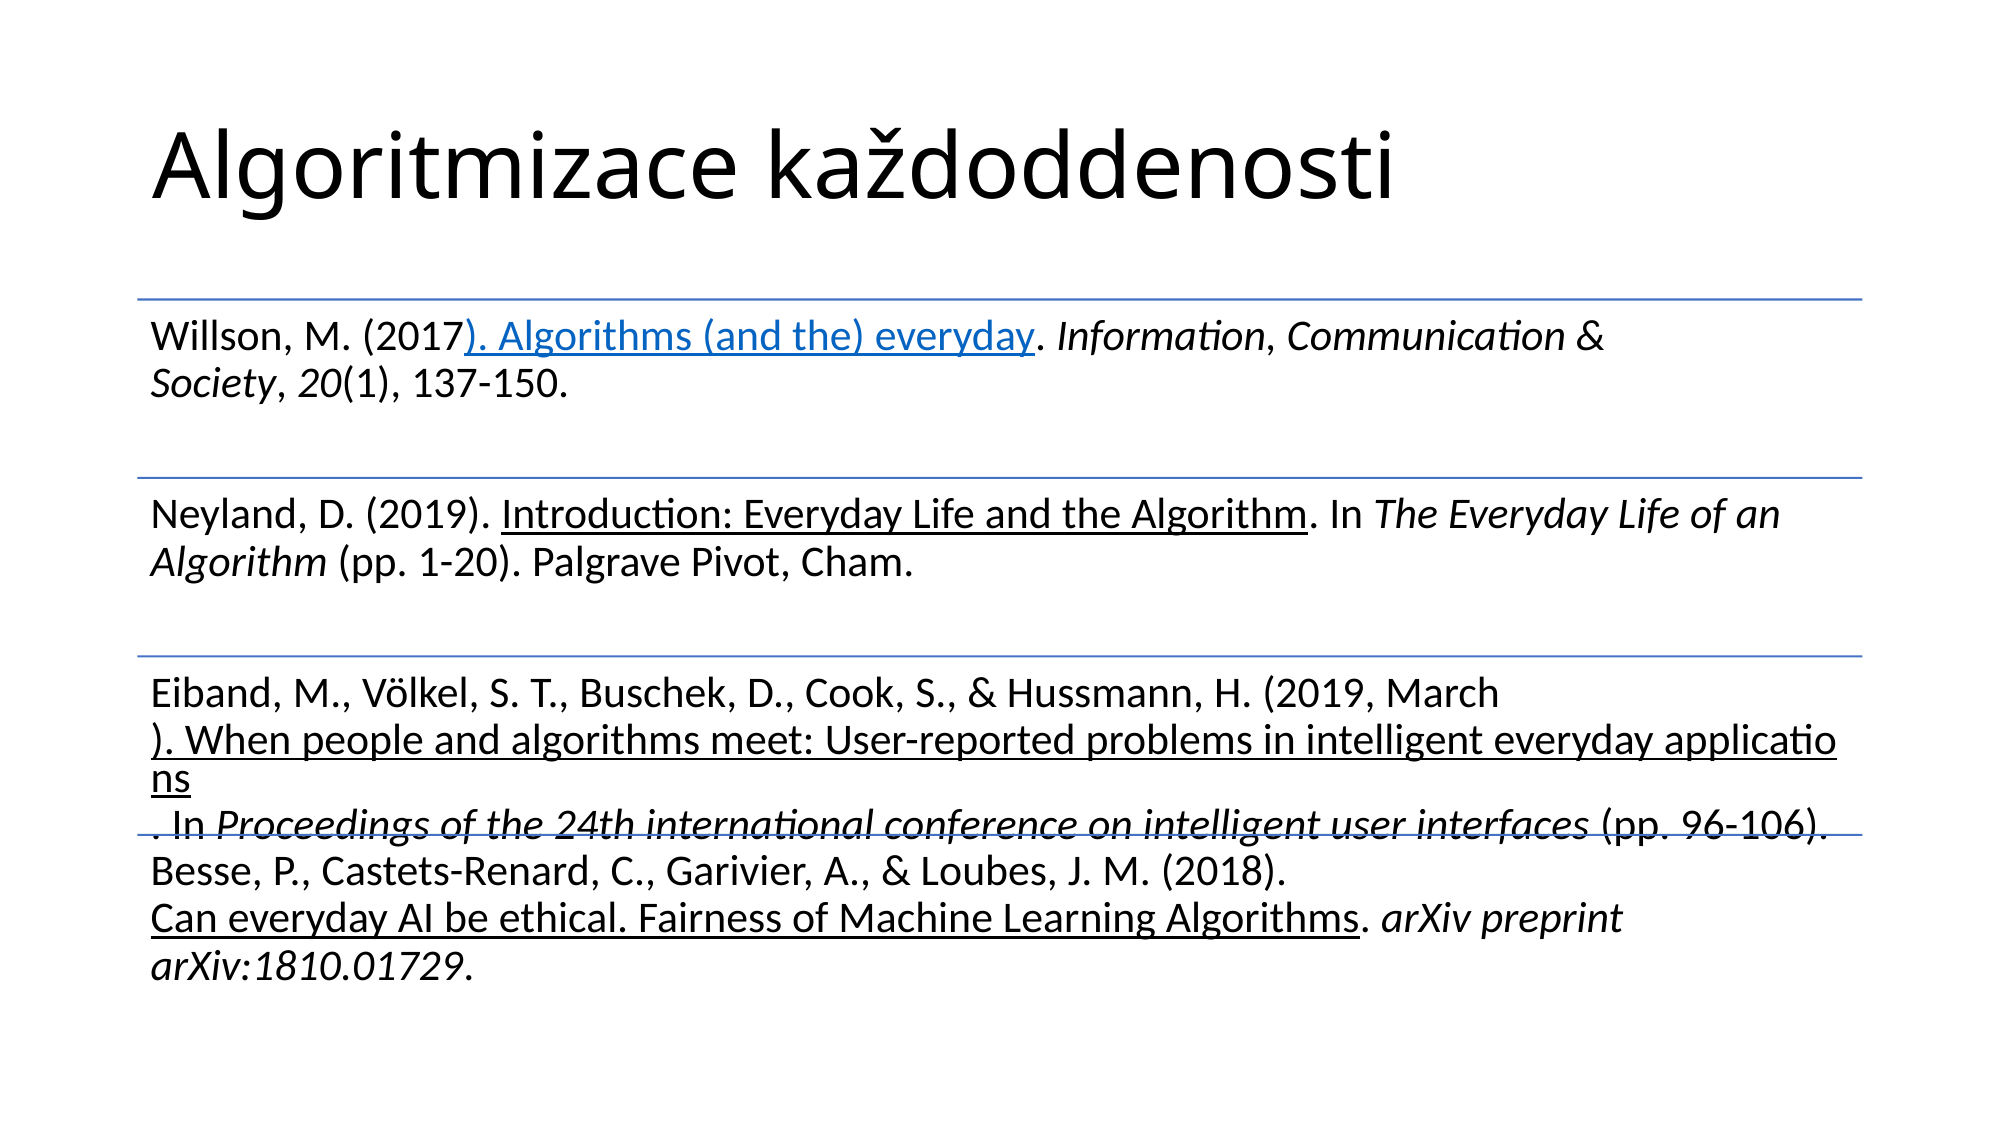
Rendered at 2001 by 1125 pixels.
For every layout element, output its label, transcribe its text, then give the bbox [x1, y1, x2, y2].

title Algoritmizace každoddenosti [137, 59, 1863, 278]
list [137, 299, 1863, 1014]
